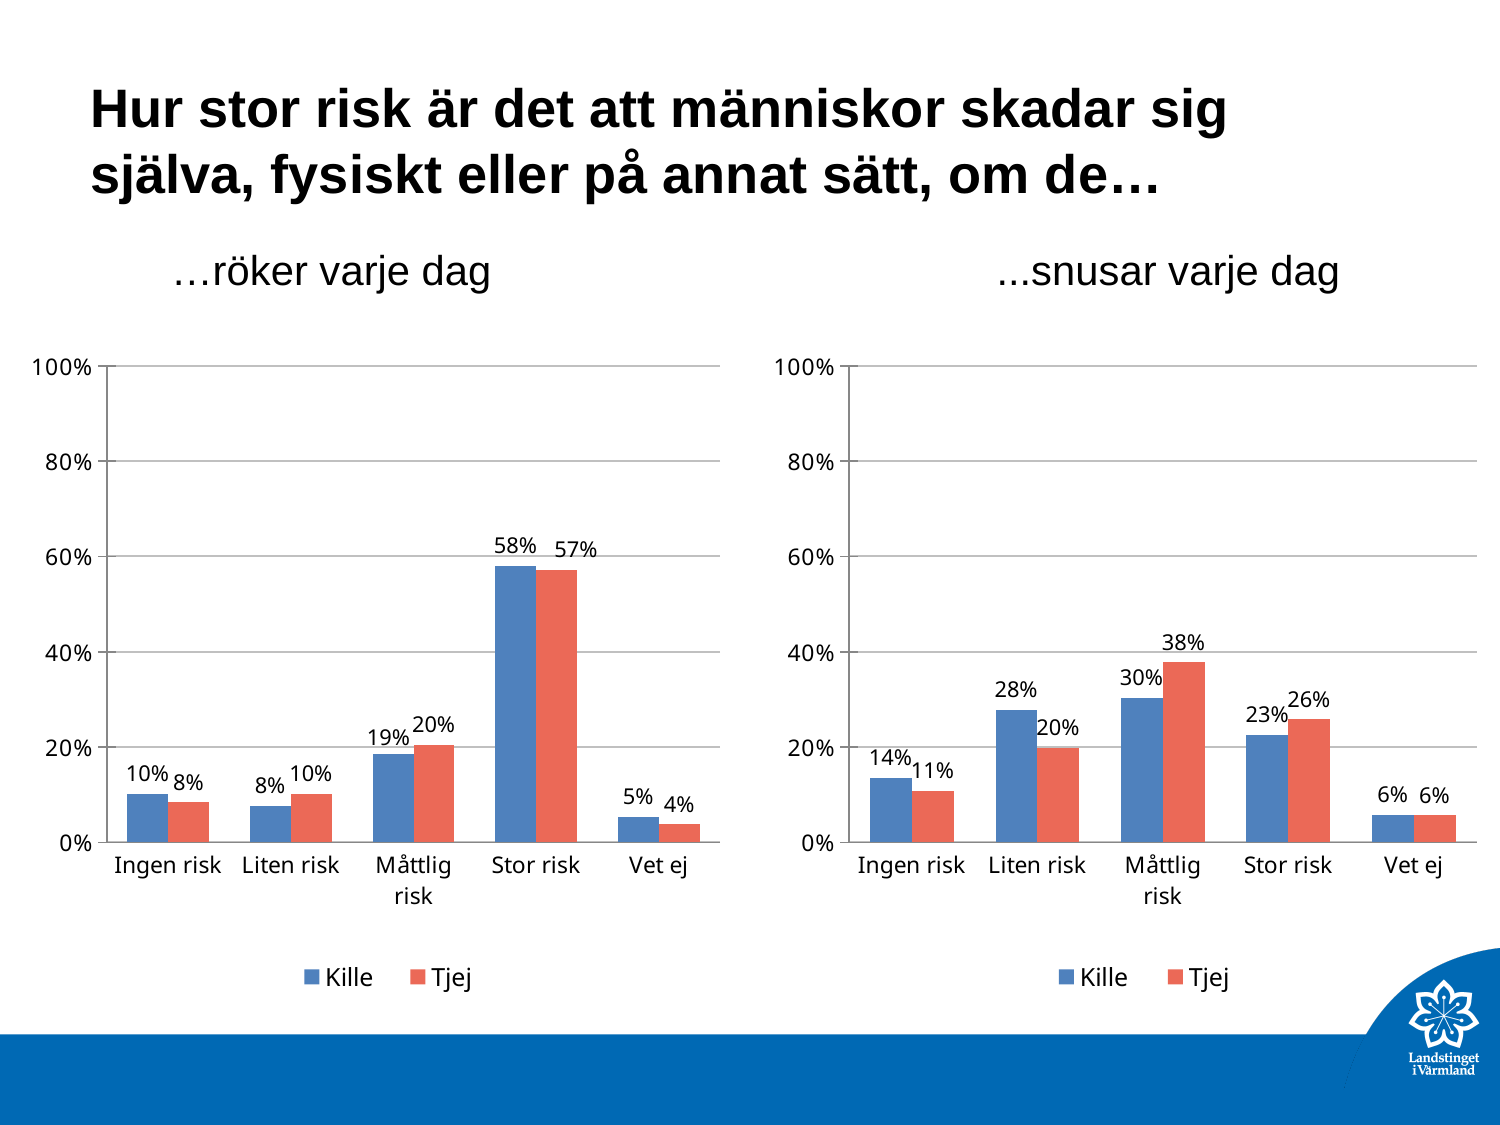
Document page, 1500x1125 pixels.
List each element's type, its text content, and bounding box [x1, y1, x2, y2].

chart [0, 340, 1500, 1012]
picture [1343, 1012, 1500, 1092]
title Hur stor risk är det att människor skadar sig själva, fysiskt eller på annat sätt, om de… [75, 45, 1375, 233]
list ...snusar varje dag [836, 236, 1500, 340]
list …röker varje dag [0, 235, 663, 339]
